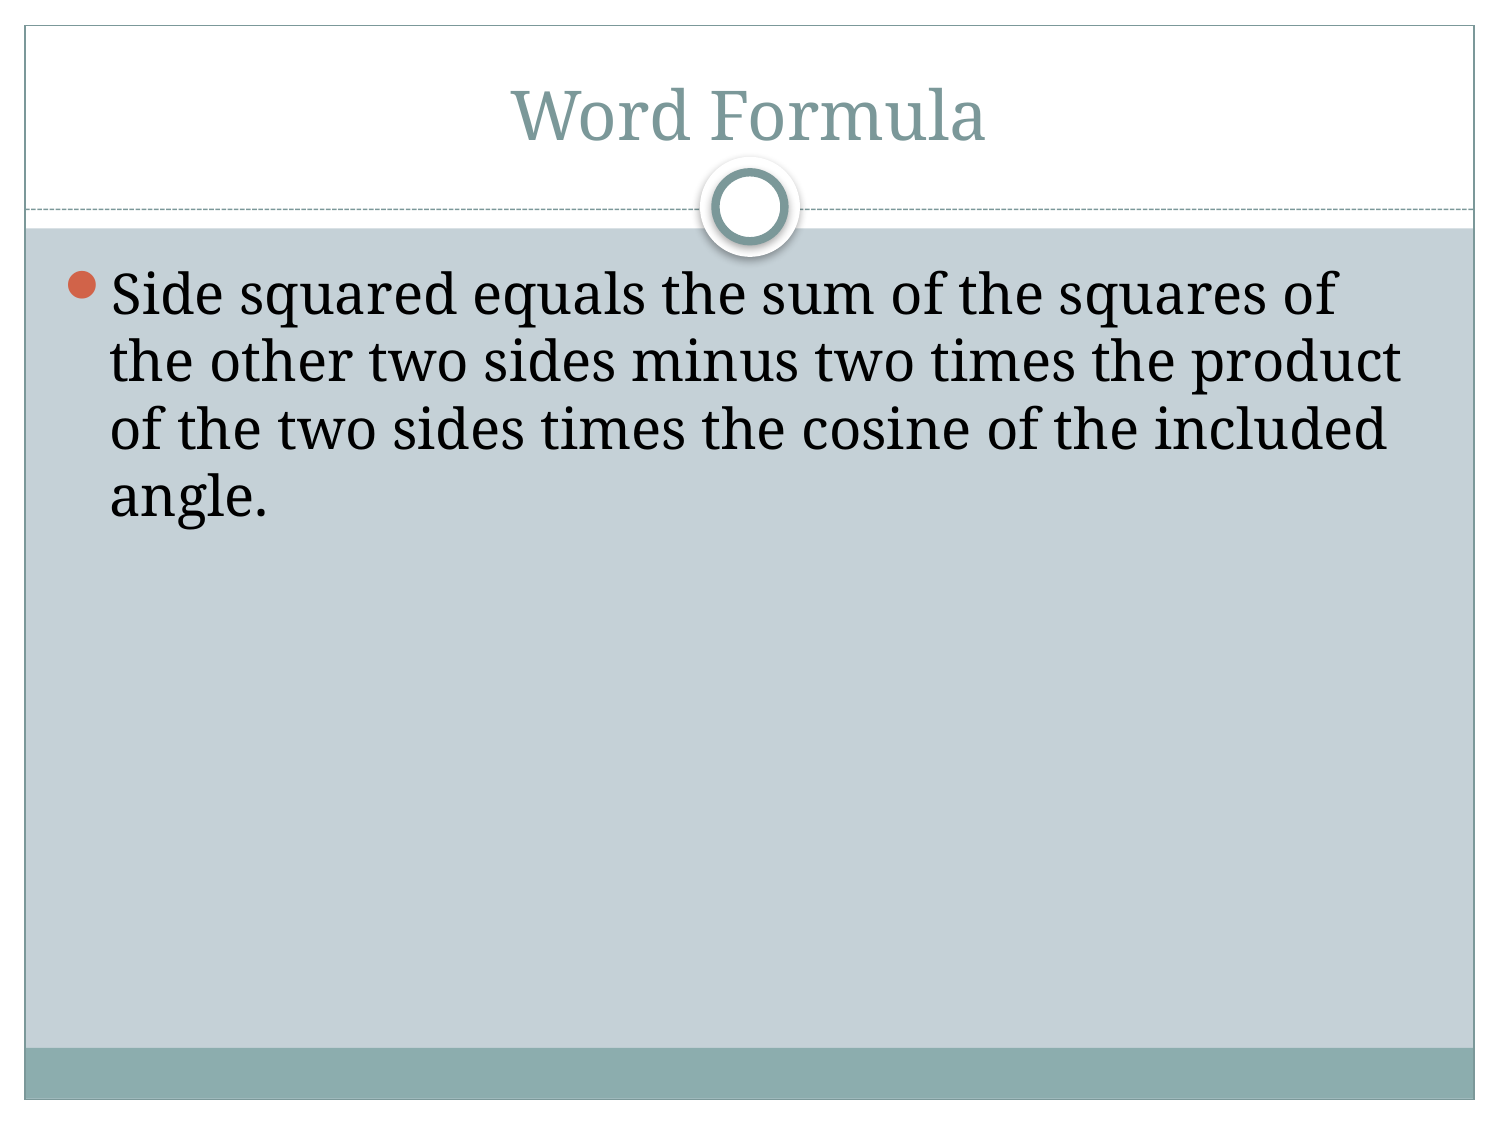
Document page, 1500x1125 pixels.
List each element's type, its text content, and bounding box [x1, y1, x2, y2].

list Side squared equals the sum of the squares of the other two sides minus two times the product of the two sides times the cosine of the included angle. [49, 250, 1445, 1001]
title Word Formula [49, 37, 1450, 162]
